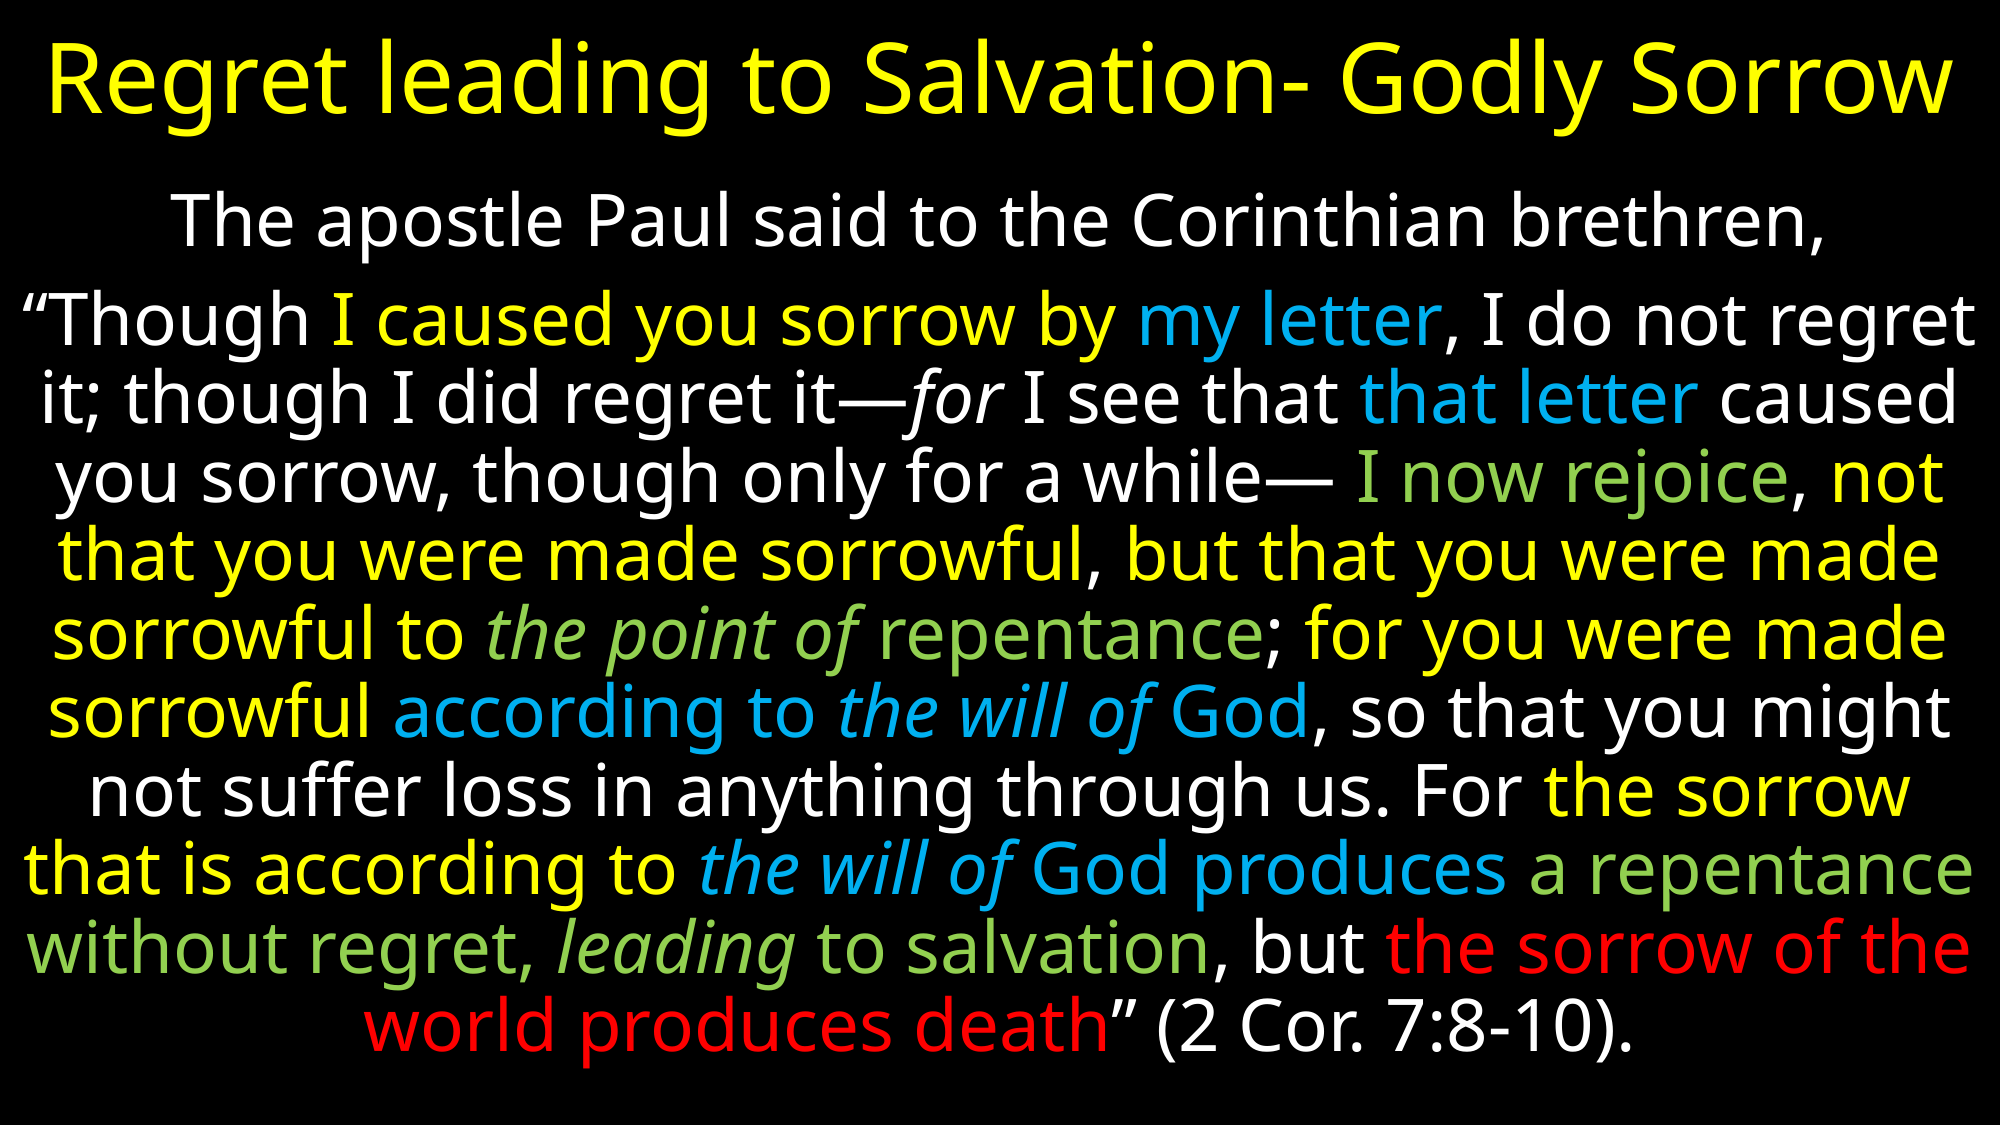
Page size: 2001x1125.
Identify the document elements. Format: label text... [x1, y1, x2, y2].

list The apostle Paul said to the Corinthian brethren, “Though I caused you sorrow by my letter, I do not regret it; though I did regret it—for I see that that letter caused you sorrow, though only for a while— I now rejoice, not that you were made sorrowful, but that you were made sorrowful to the point of repentance; for you were made sorrowful according to the will of God, so that you might not suffer loss in anything through us. For the sorrow that is according to the will of God produces a repentance without regret, leading to salvation, but the sorrow of the world produces death” (2 Cor. 7:8-10). [0, 176, 2000, 1125]
title Regret leading to Salvation- Godly Sorrow [0, 0, 2000, 164]
